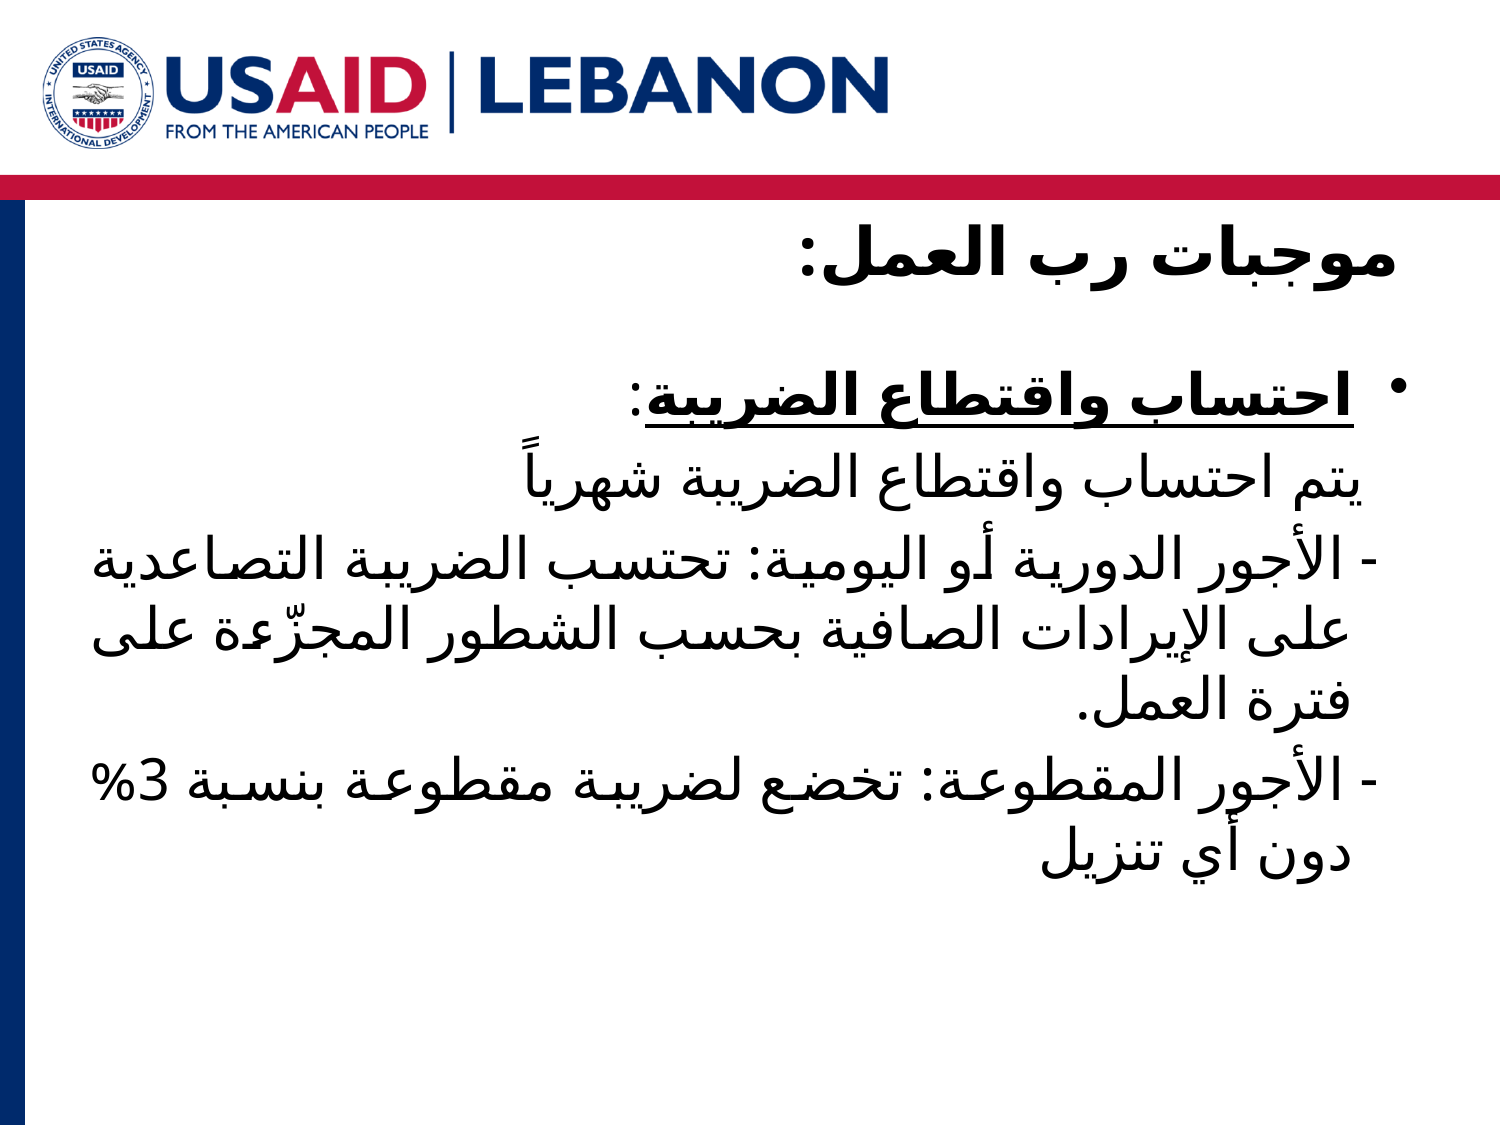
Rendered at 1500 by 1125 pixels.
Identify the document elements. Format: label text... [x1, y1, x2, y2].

list احتساب واقتطاع الضريبة: يتم احتساب واقتطاع الضريبة شهرياً - الأجور الدورية أو اليومية: تحتسب الضريبة التصاعدية على الإيرادات الصافية بحسب الشطور المجزّءة على فترة العمل. - الأجور المقطوعة: تخضع لضريبة مقطوعة بنسبة 3% دون أي تنزيل [75, 350, 1425, 1049]
picture [42, 37, 888, 149]
title موجبات رب العمل: [64, 201, 1415, 389]
